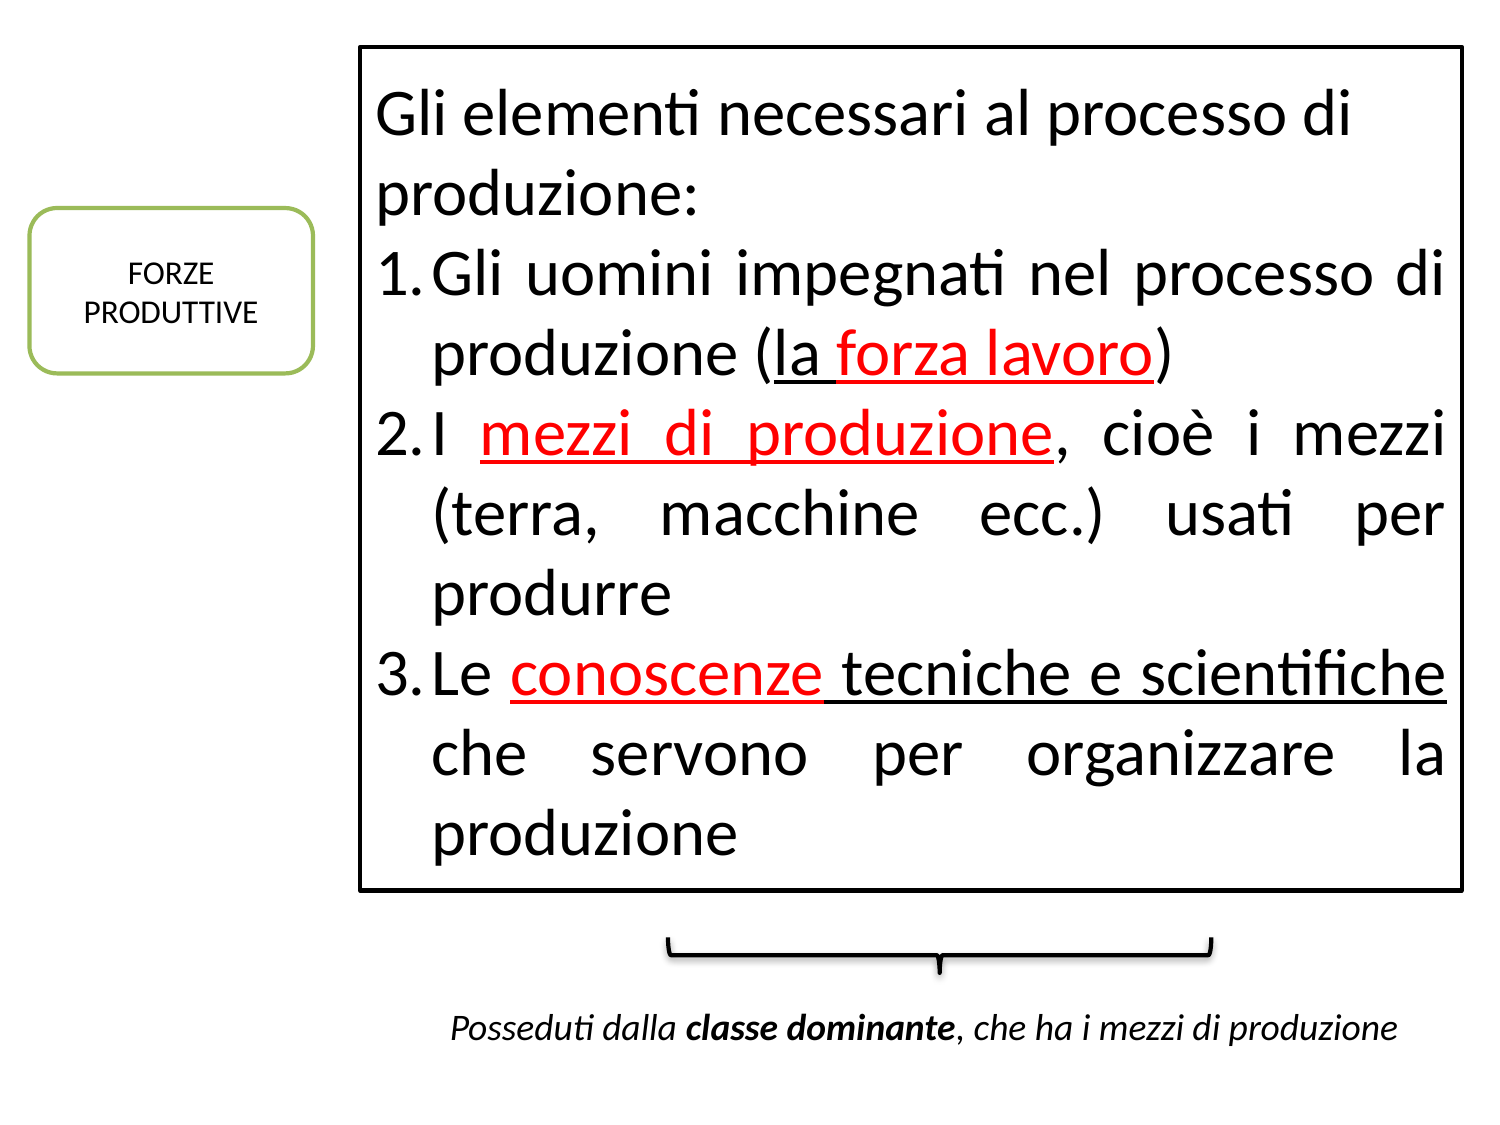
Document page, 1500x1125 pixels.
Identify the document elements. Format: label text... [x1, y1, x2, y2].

text_box [665, 937, 1214, 975]
text_box Gli elementi necessari al processo di produzione: Gli uomini impegnati nel processo di produzione (la forza lavoro) I mezzi di produzione, cioè i mezzi (terra, macchine ecc.) usati per produrre Le conoscenze tecniche e scientifiche che servono per organizzare la produzione [358, 45, 1464, 893]
text_box FORZE PRODUTTIVE [27, 205, 316, 376]
text_box Posseduti dalla classe dominante, che ha i mezzi di produzione [386, 996, 1462, 1056]
